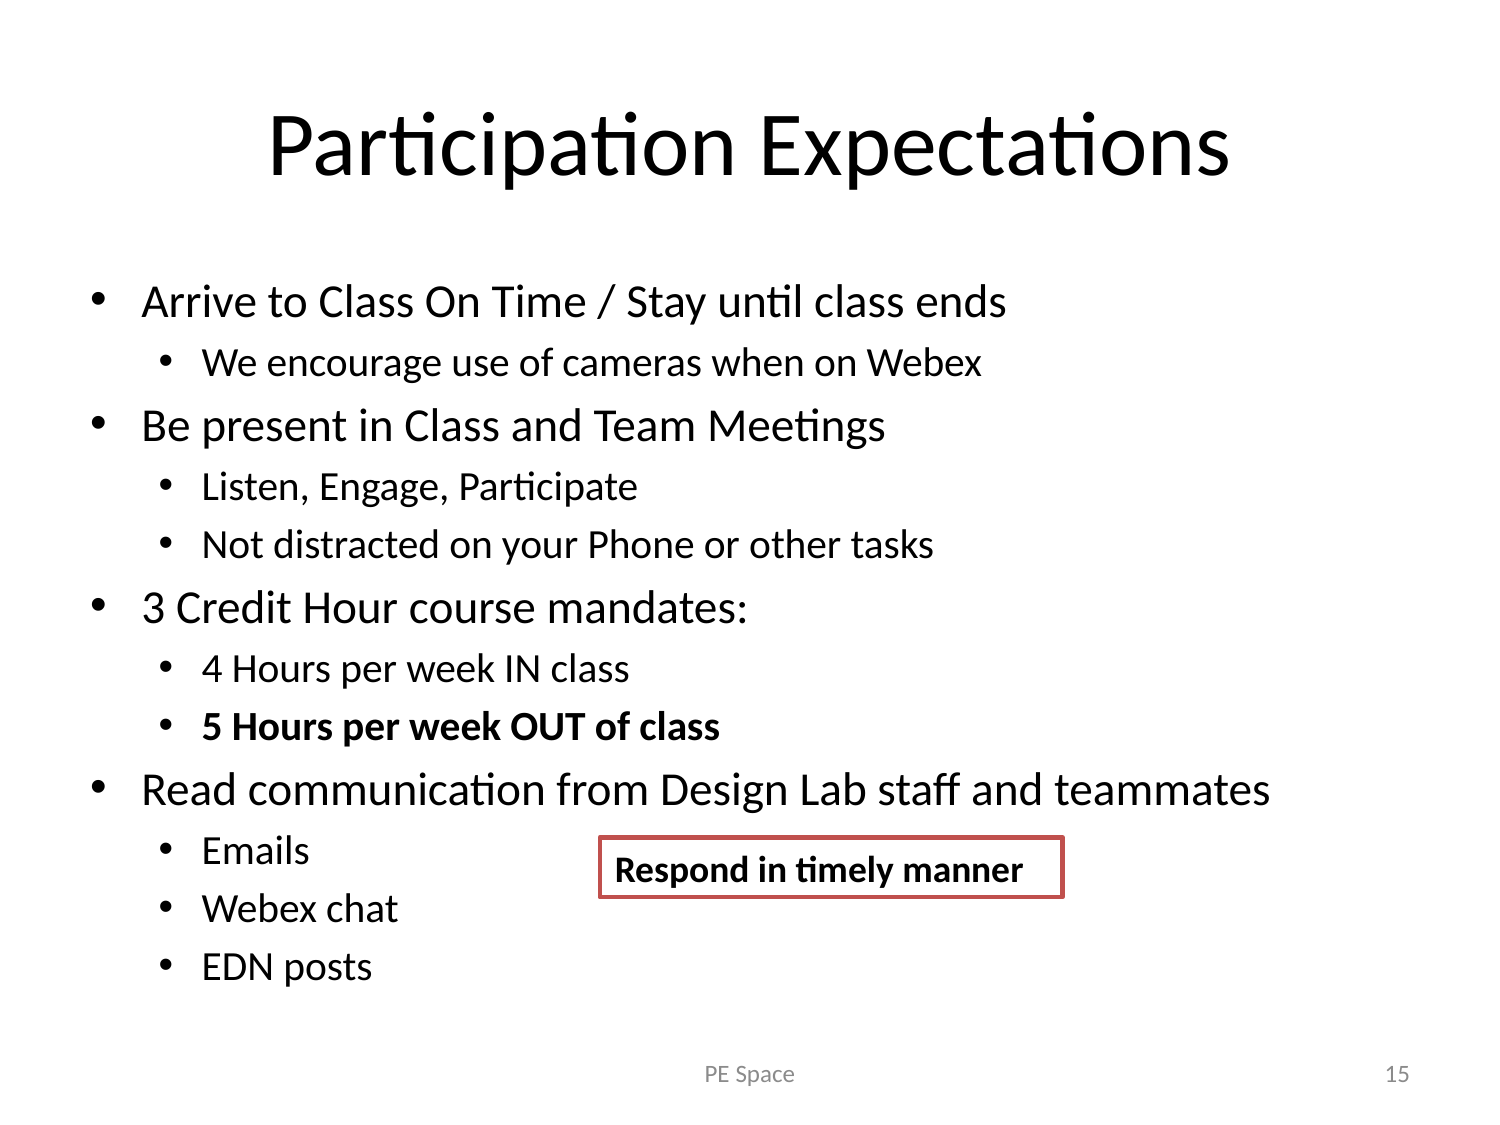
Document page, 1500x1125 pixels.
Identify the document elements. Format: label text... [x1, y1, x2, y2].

slide_number 15 [1074, 1042, 1425, 1103]
title Participation Expectations [75, 45, 1425, 233]
footer PE Space [512, 1042, 988, 1103]
list Arrive to Class On Time / Stay until class ends We encourage use of cameras when on Webex Be present in Class and Team Meetings Listen, Engage, Participate Not distracted on your Phone or other tasks 3 Credit Hour course mandates: 4 Hours per week IN class 5 Hours per week OUT of class Read communication from Design Lab staff and teammates Emails Webex chat EDN posts [75, 262, 1425, 1005]
text_box Respond in timely manner [599, 837, 1063, 898]
